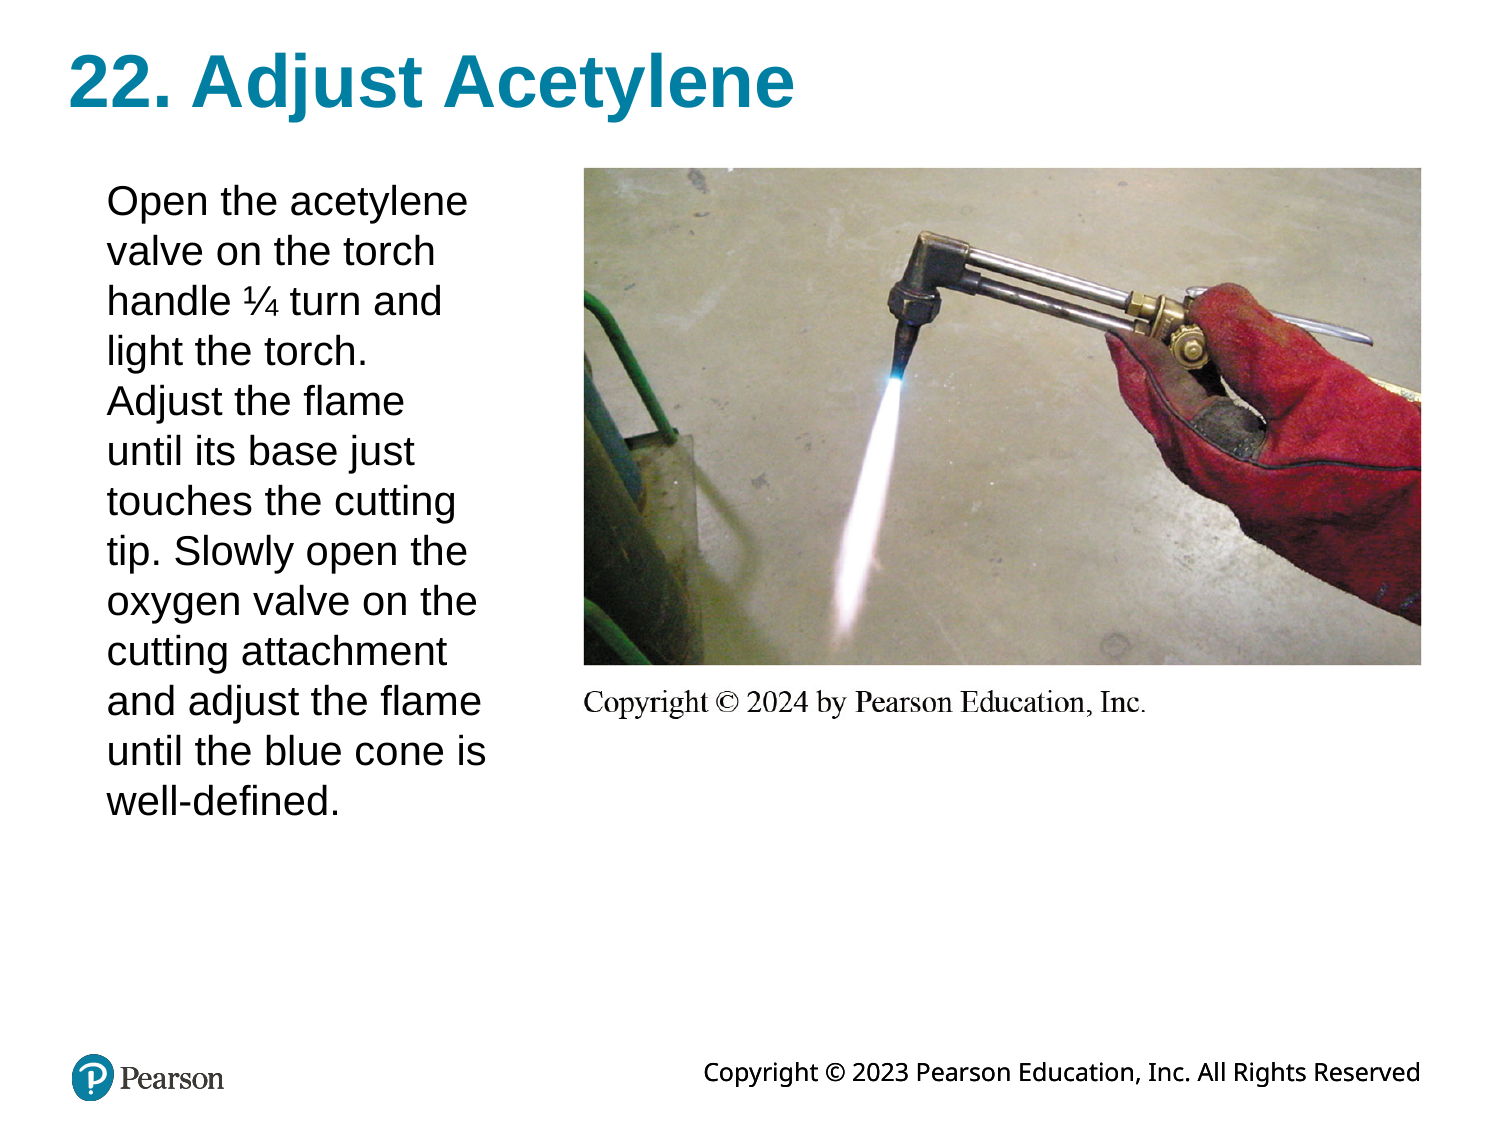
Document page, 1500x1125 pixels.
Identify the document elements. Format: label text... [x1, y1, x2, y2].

title 22. Adjust Acetylene [68, 24, 1418, 131]
list Open the acetylene valve on the torch handle ¼ turn and light the torch. Adjust the flame until its base just touches the cutting tip. Slowly open the oxygen valve on the cutting attachment and adjust the flame until the blue cone is well-defined. [90, 166, 488, 838]
picture [72, 1088, 83, 1101]
picture [72, 1054, 87, 1070]
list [581, 166, 1424, 725]
picture [80, 1063, 106, 1088]
picture [98, 1054, 224, 1101]
